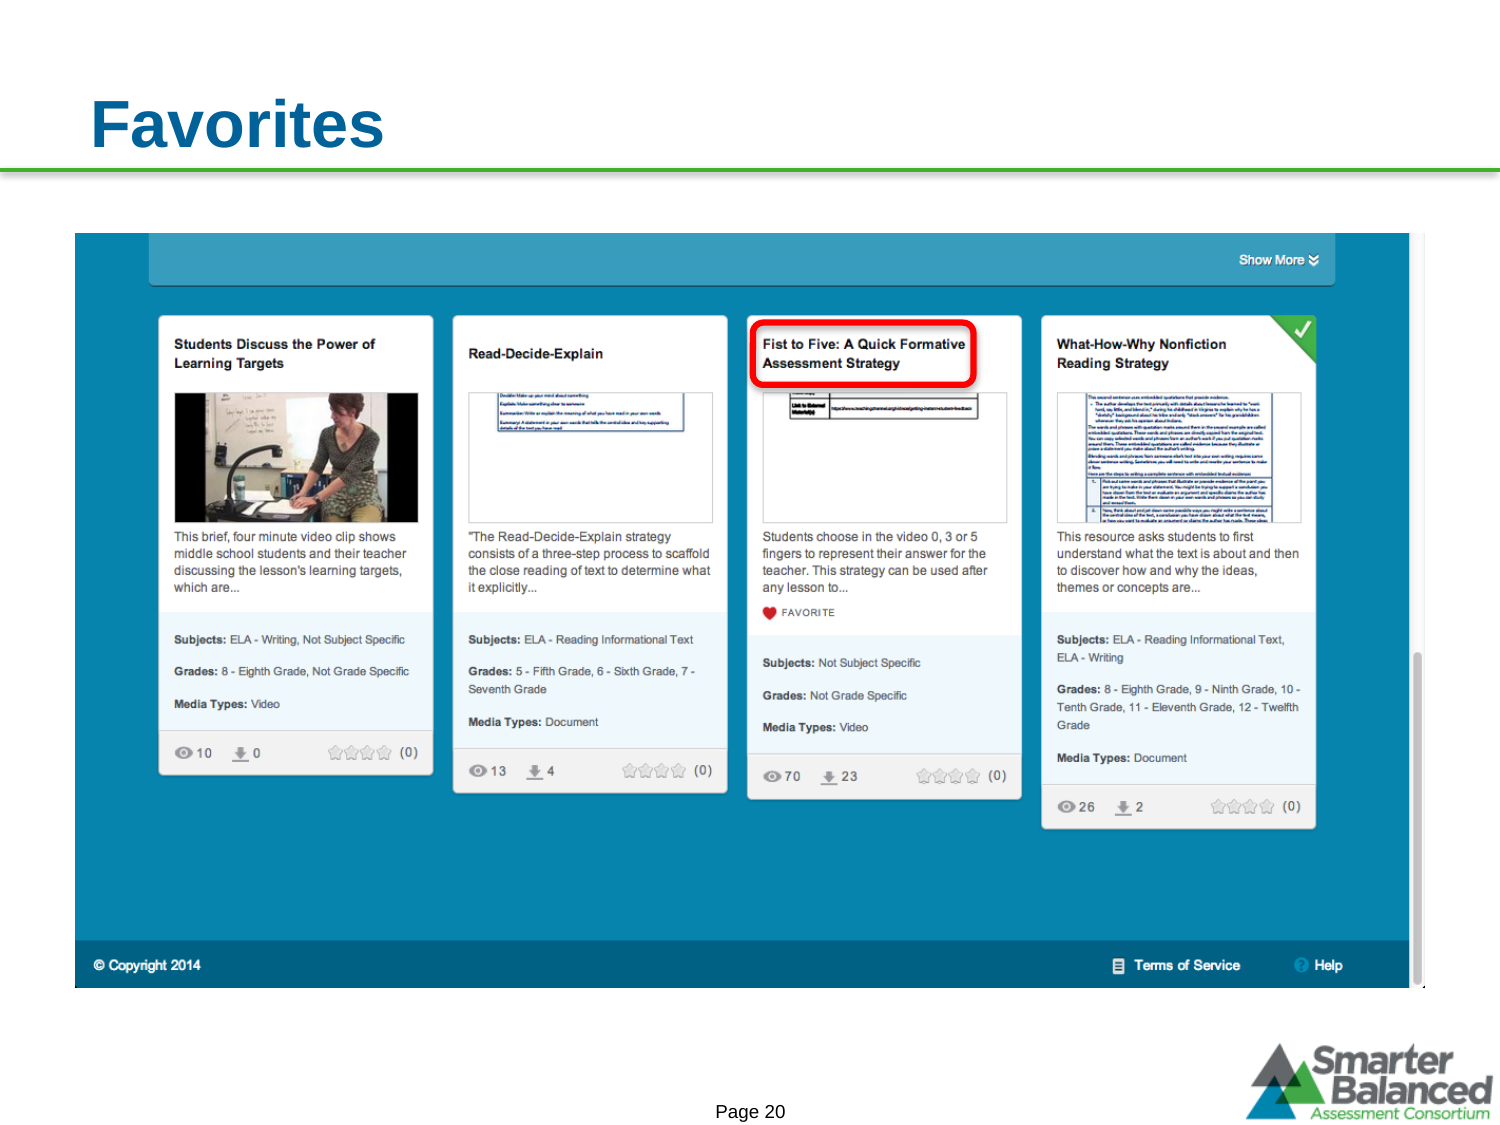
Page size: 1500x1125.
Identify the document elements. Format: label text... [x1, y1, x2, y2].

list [74, 233, 1426, 1022]
title Favorites [74, 25, 1426, 169]
slide_number Page 20 [575, 1097, 926, 1124]
picture [1236, 1034, 1497, 1122]
